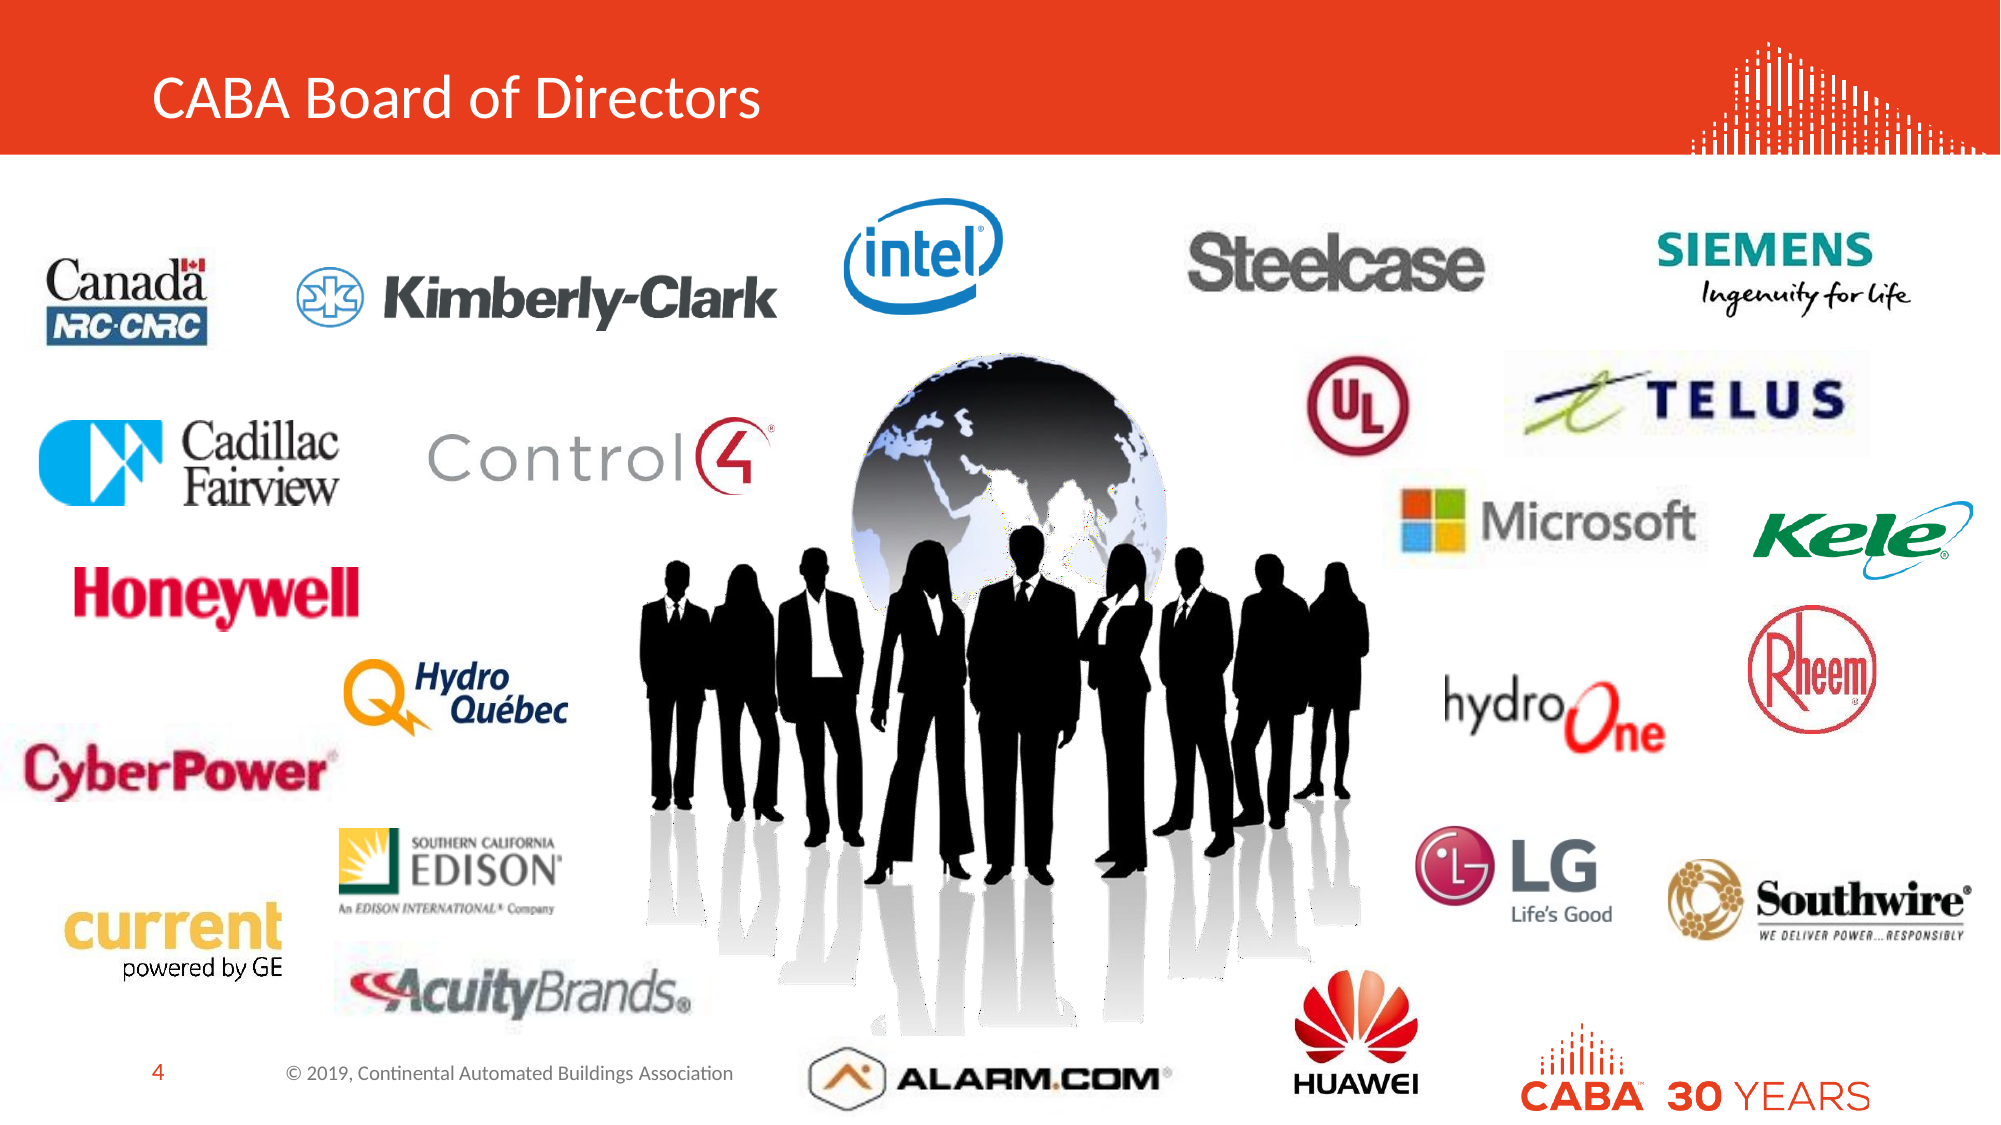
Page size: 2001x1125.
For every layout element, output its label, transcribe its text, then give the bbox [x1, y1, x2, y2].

text_box [797, 1036, 1184, 1117]
text_box [1853, 146, 1857, 156]
text_box [843, 198, 1003, 315]
text_box [1864, 115, 1868, 126]
text_box [1734, 80, 1739, 88]
text_box [1939, 146, 1943, 156]
footer © 2019, Continental Automated Buildings Association [282, 1062, 743, 1125]
text_box [338, 828, 563, 916]
text_box [638, 352, 1370, 1045]
text_box [0, 0, 2000, 155]
text_box [24, 247, 234, 351]
text_box [38, 420, 340, 506]
text_box [428, 417, 775, 495]
text_box [343, 659, 569, 737]
text_box [1896, 122, 1900, 132]
title CABA Board of Directors [150, 53, 769, 244]
text_box [1831, 122, 1835, 132]
text_box [1907, 114, 1911, 125]
text_box [1521, 1023, 1870, 1111]
text_box [1918, 122, 1922, 132]
text_box [1382, 468, 1709, 569]
text_box [1874, 96, 1879, 106]
text_box [58, 890, 282, 984]
text_box [1724, 122, 1728, 132]
text_box [1753, 501, 1974, 580]
text_box [334, 941, 719, 1054]
text_box [1810, 122, 1814, 132]
text_box [1667, 859, 1972, 942]
text_box [1288, 965, 1422, 1100]
text_box [1971, 146, 1976, 156]
text_box [1734, 114, 1738, 125]
text_box [1766, 146, 1771, 156]
text_box [1415, 825, 1612, 923]
slide_number 10 [145, 1059, 184, 1125]
text_box [1702, 146, 1706, 156]
text_box [1960, 146, 1965, 156]
text_box [1788, 146, 1792, 156]
text_box [1745, 122, 1749, 132]
text_box [1183, 223, 1495, 294]
text_box [1821, 114, 1825, 125]
text_box [1820, 80, 1825, 88]
text_box [296, 267, 778, 331]
text_box [0, 723, 345, 802]
text_box [1874, 146, 1879, 156]
text_box [1445, 672, 1671, 762]
text_box [1747, 605, 1877, 734]
text_box [1504, 350, 1870, 457]
text_box [74, 567, 359, 632]
text_box [1651, 222, 1912, 320]
text_box [1292, 336, 1427, 466]
